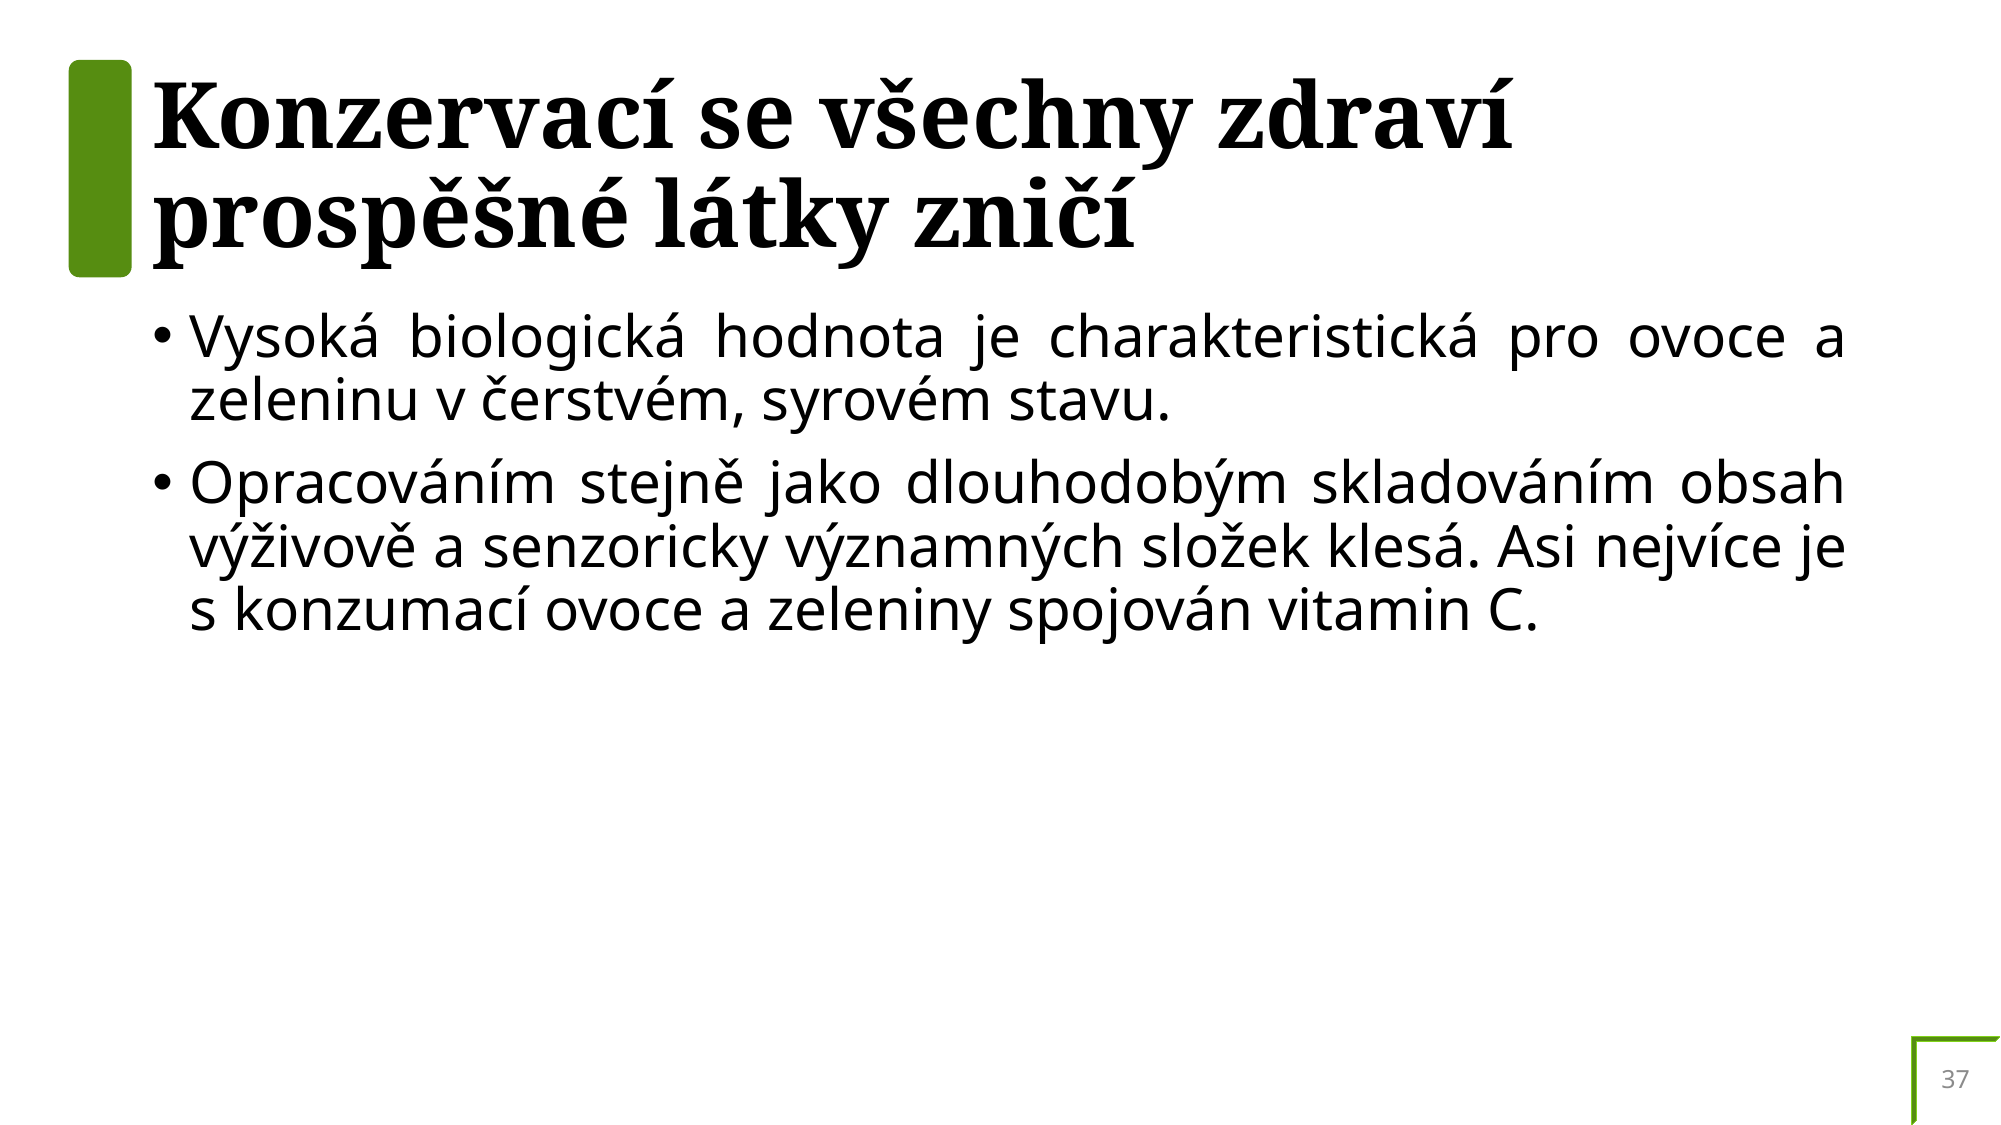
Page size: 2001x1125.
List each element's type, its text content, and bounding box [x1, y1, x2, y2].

list Vysoká biologická hodnota je charakteristická pro ovoce a zeleninu v čerstvém, syrovém stavu. Opracováním stejně jako dlouhodobým skladováním obsah výživově a senzoricky významných složek klesá. Asi nejvíce je s konzumací ovoce a zeleniny spojován vitamin C. [137, 299, 1863, 1111]
title Konzervací se všechny zdraví prospěšné látky zničí [137, 59, 1863, 278]
slide_number 37 [1911, 1036, 2000, 1125]
